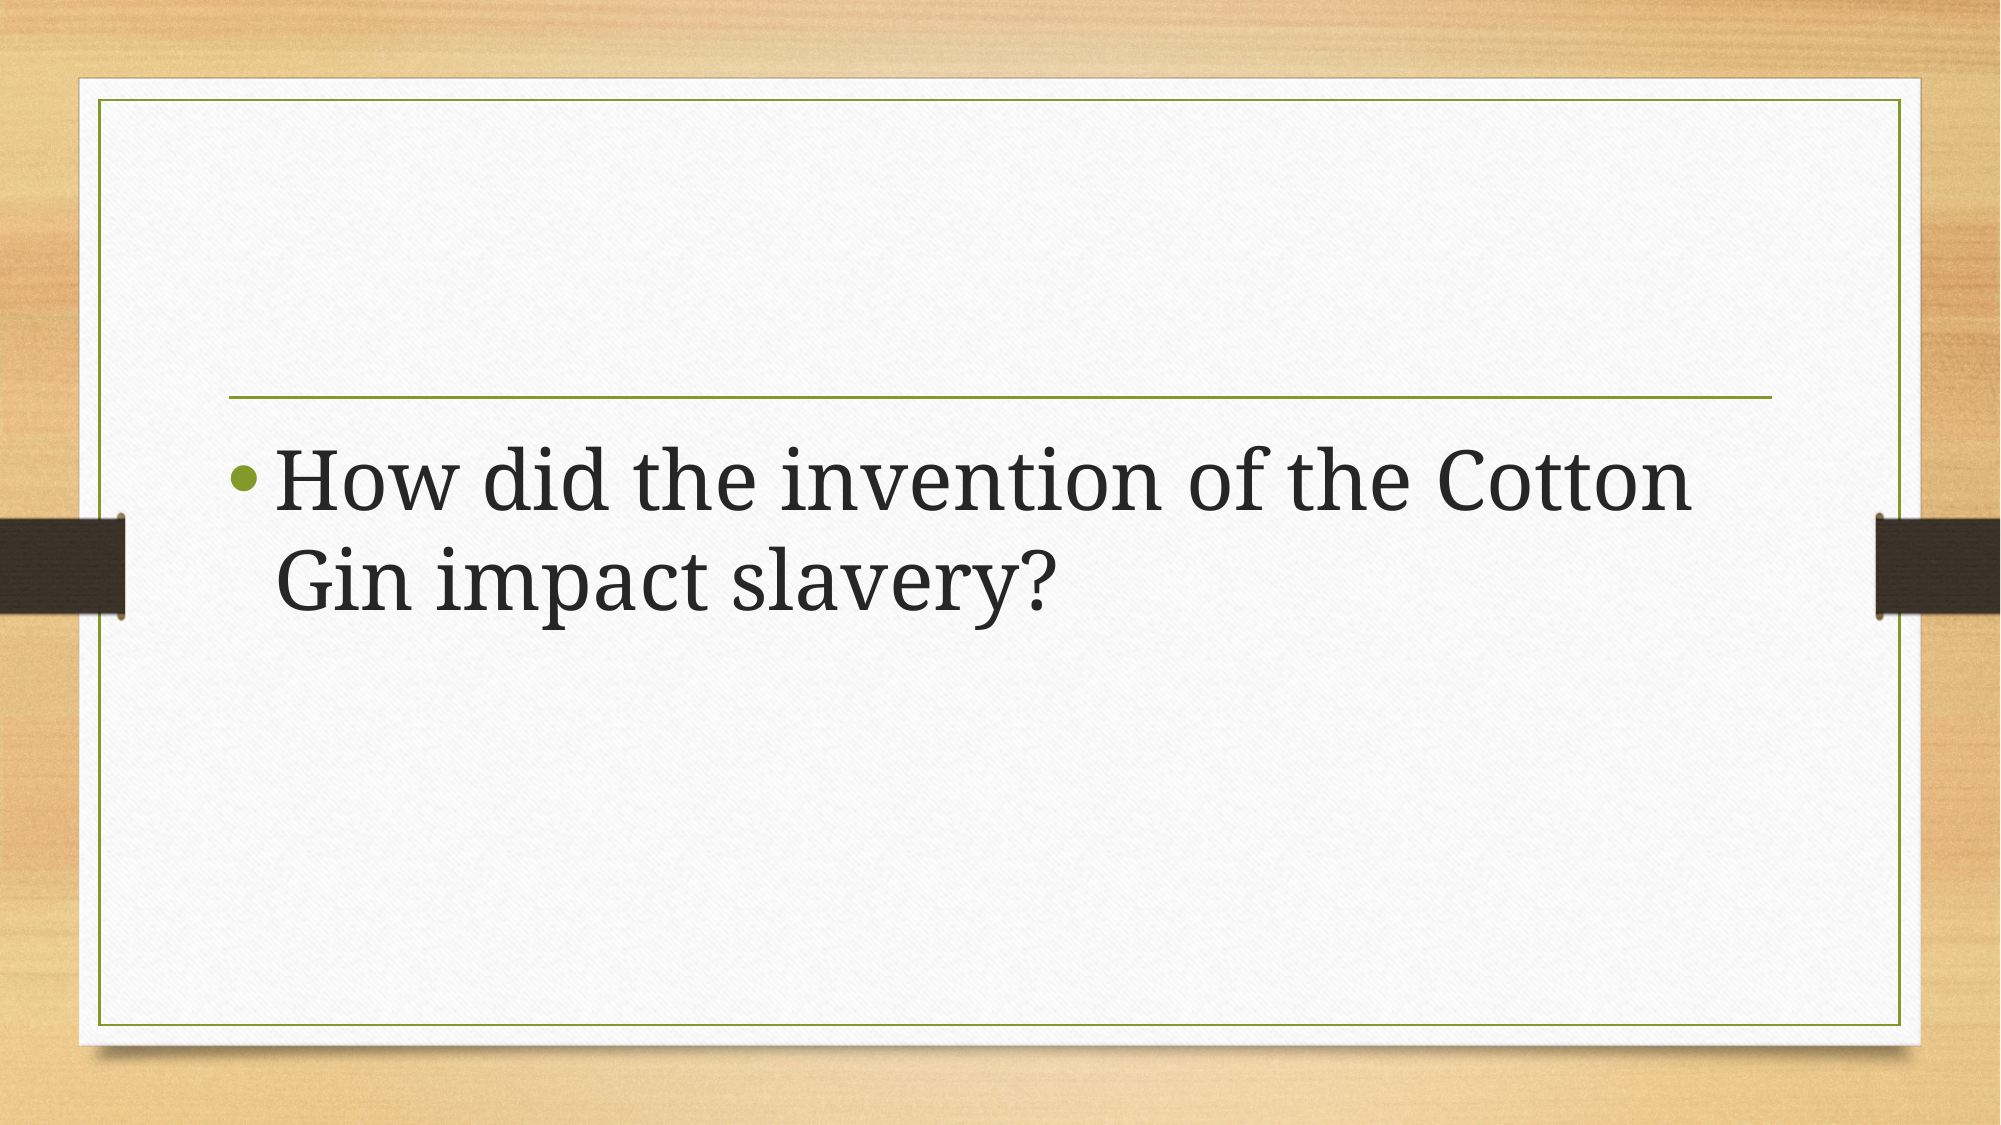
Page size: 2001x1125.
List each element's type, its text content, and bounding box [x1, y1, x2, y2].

list How did the invention of the Cotton Gin impact slavery? [212, 419, 1788, 964]
picture [0, 0, 2001, 1125]
